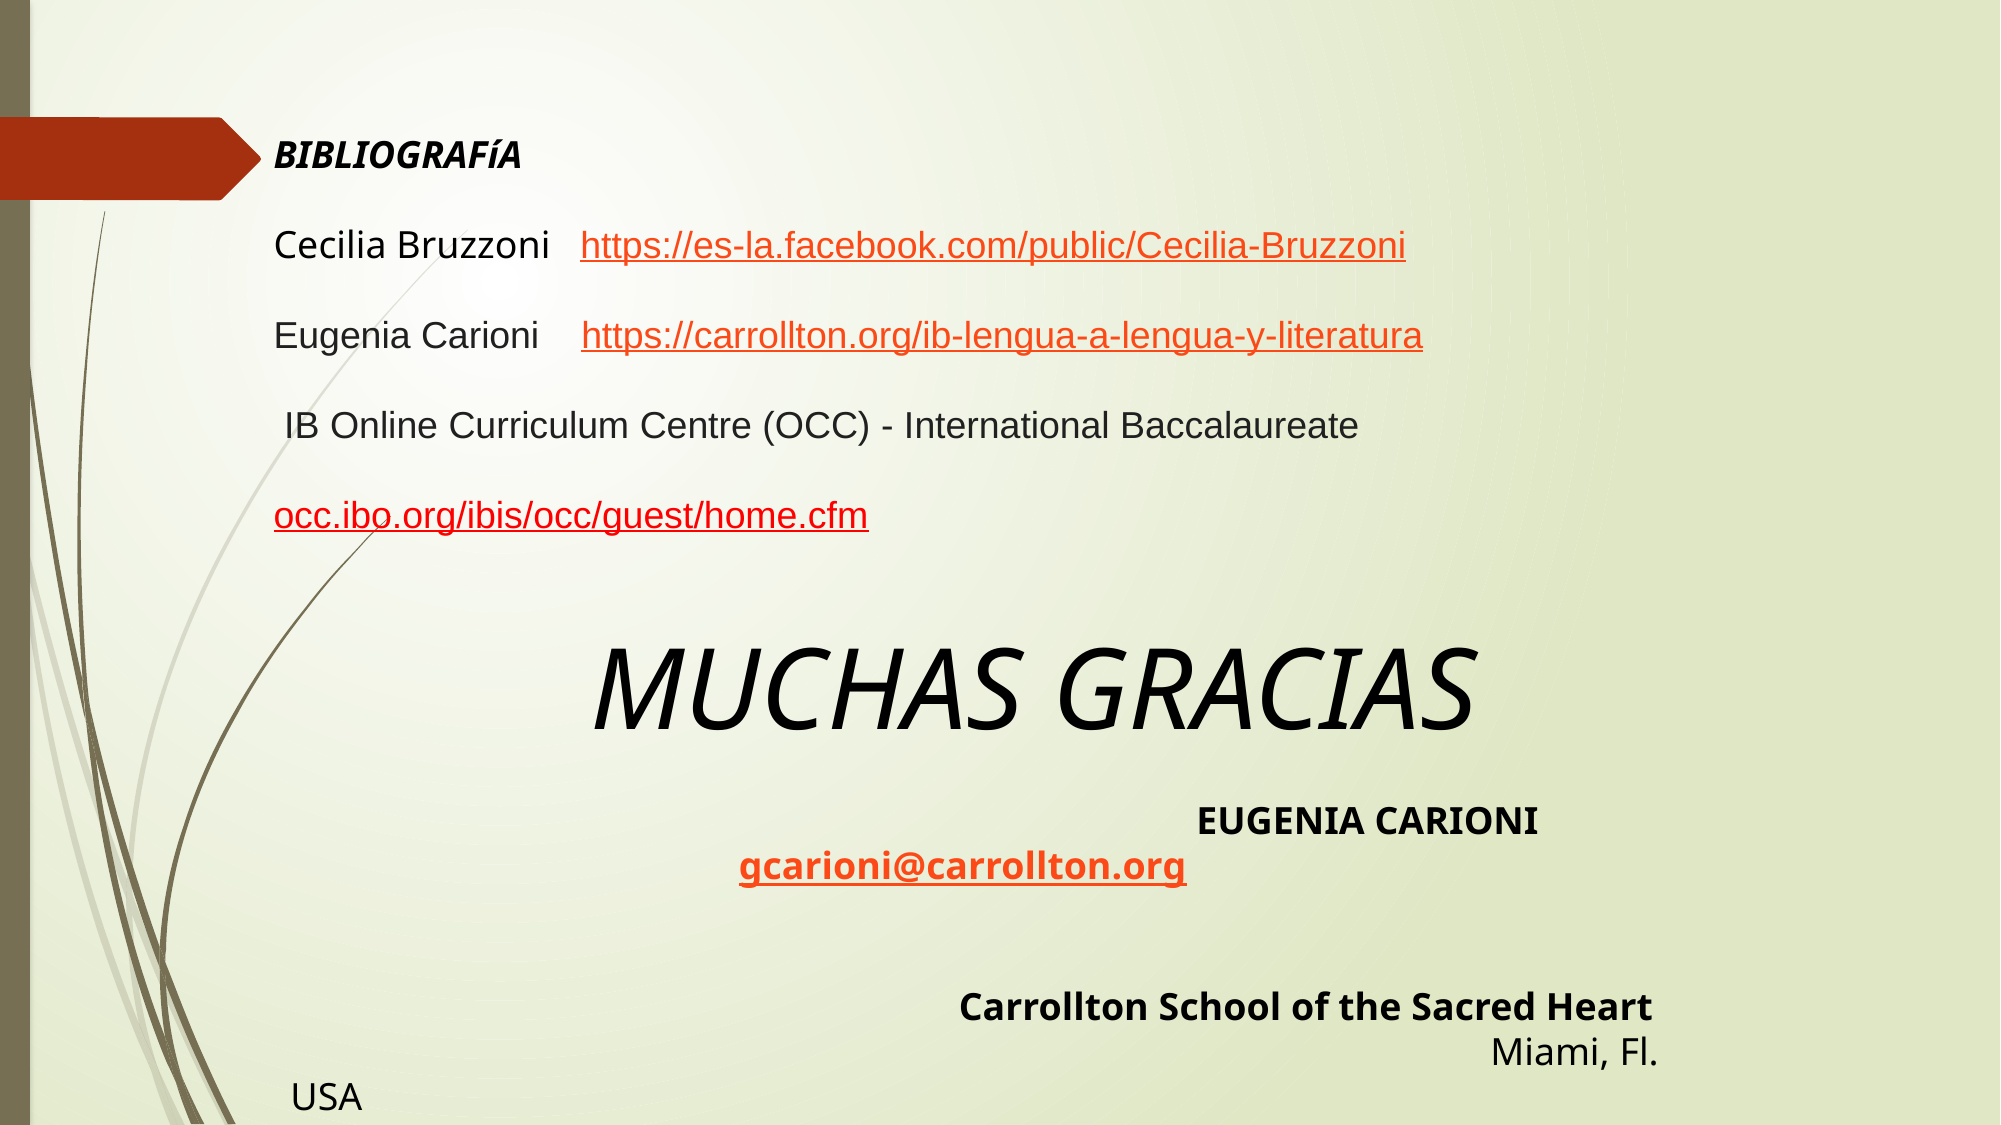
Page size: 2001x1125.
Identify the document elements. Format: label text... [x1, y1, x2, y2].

text_box MUCHAS GRACIAS EUGENIA CARIONI gcarioni@carrollton.org Carrollton School of the Sacred Heart Miami, Fl. USA [275, 609, 1735, 1125]
text_box BIBLIOGRAFíA Cecilia Bruzzoni https://es-la.facebook.com/public/Cecilia-Bruzzoni Eugenia Carioni https://carrollton.org/ib-lengua-a-lengua-y-literatura IB Online Curriculum Centre (OCC) - International Baccalaureate occ.ibo.org/ibis/occ/guest/home.cfm [258, 123, 1960, 679]
